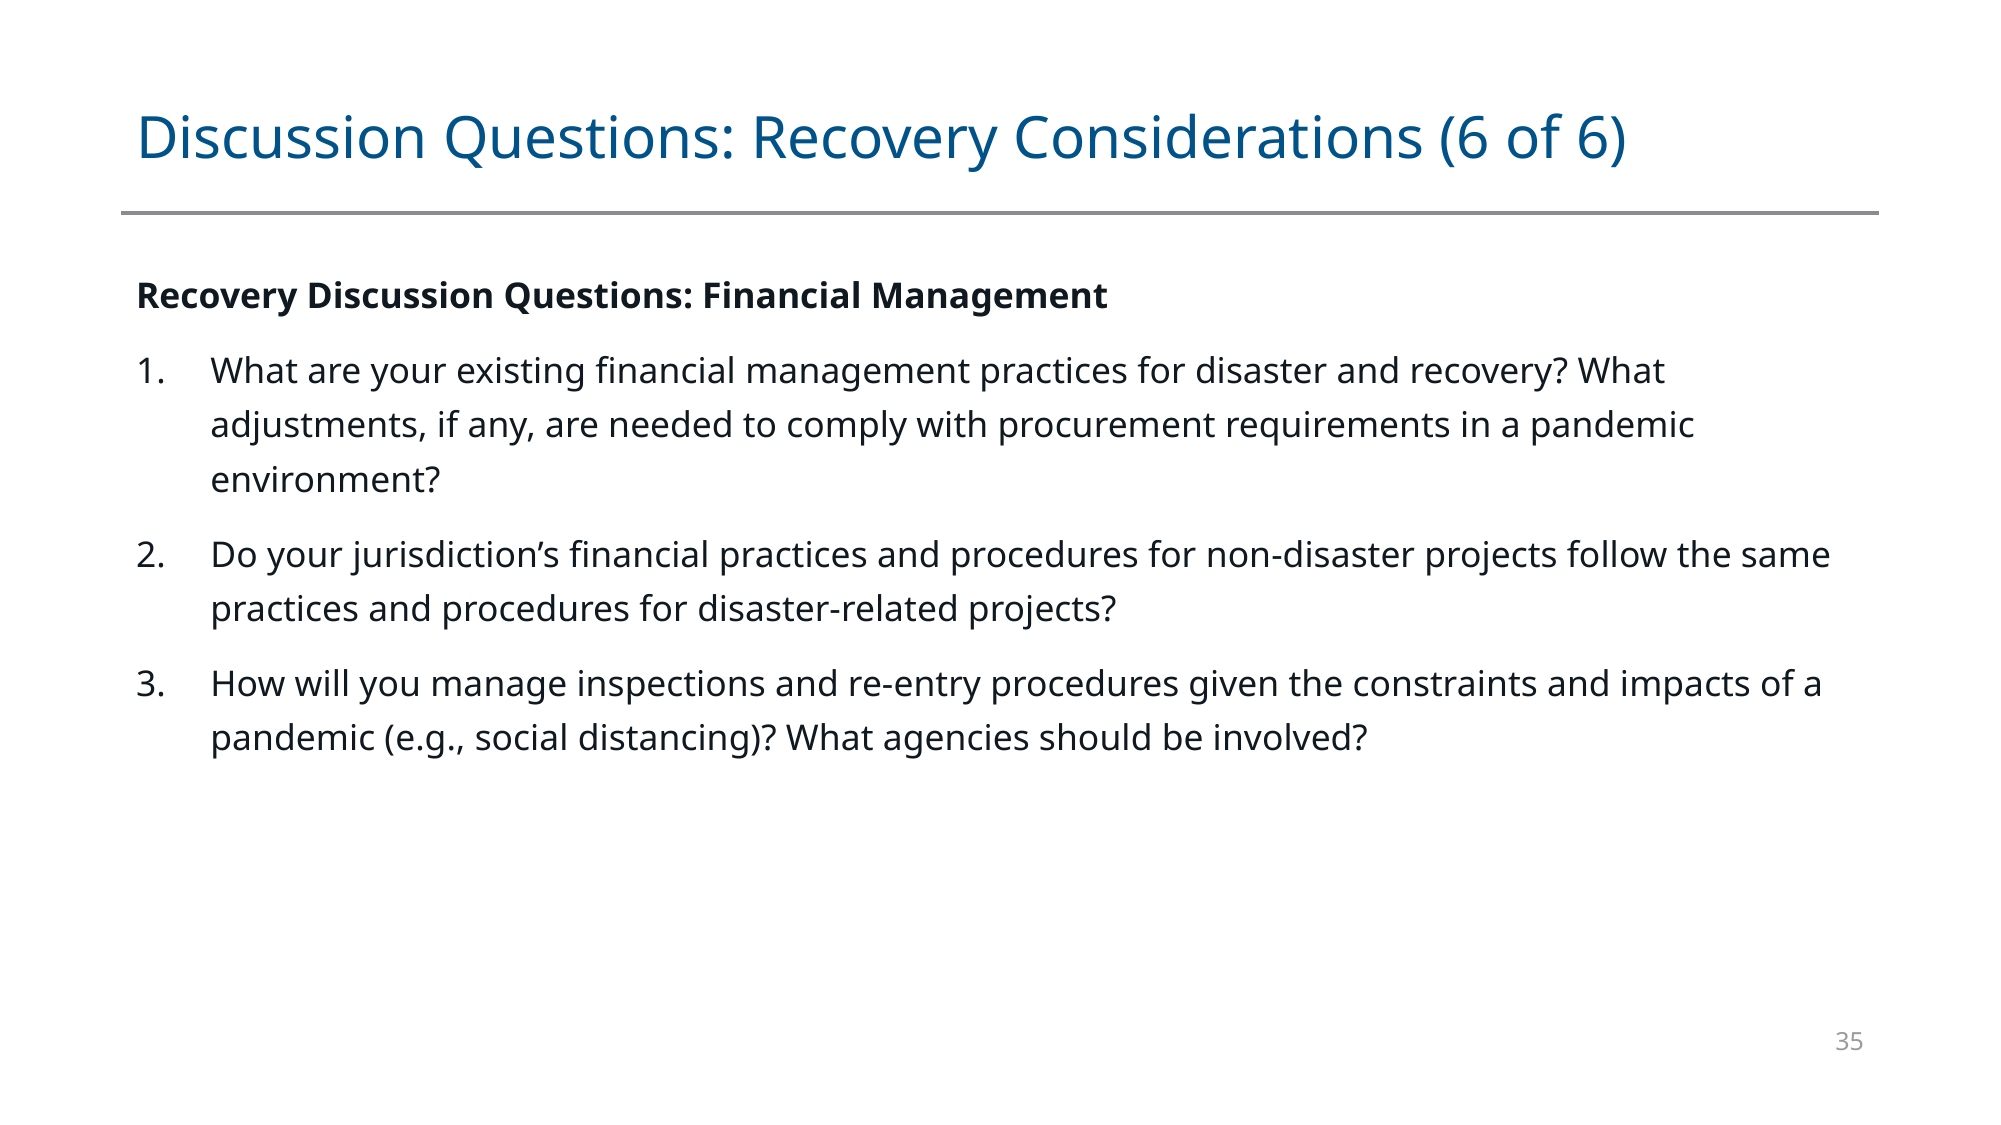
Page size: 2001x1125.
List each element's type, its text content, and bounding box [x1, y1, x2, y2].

slide_number 35 [1728, 1012, 1879, 1073]
title Discussion Questions: Recovery Considerations (6 of 6) [121, 74, 1879, 197]
list Recovery Discussion Questions: Financial Management What are your existing financial management practices for disaster and recovery? What adjustments, if any, are needed to comply with procurement requirements in a pandemic environment? Do your jurisdiction’s financial practices and procedures for non-disaster projects follow the same practices and procedures for disaster-related projects? How will you manage inspections and re-entry procedures given the constraints and impacts of a pandemic (e.g., social distancing)? What agencies should be involved? [121, 254, 1879, 914]
